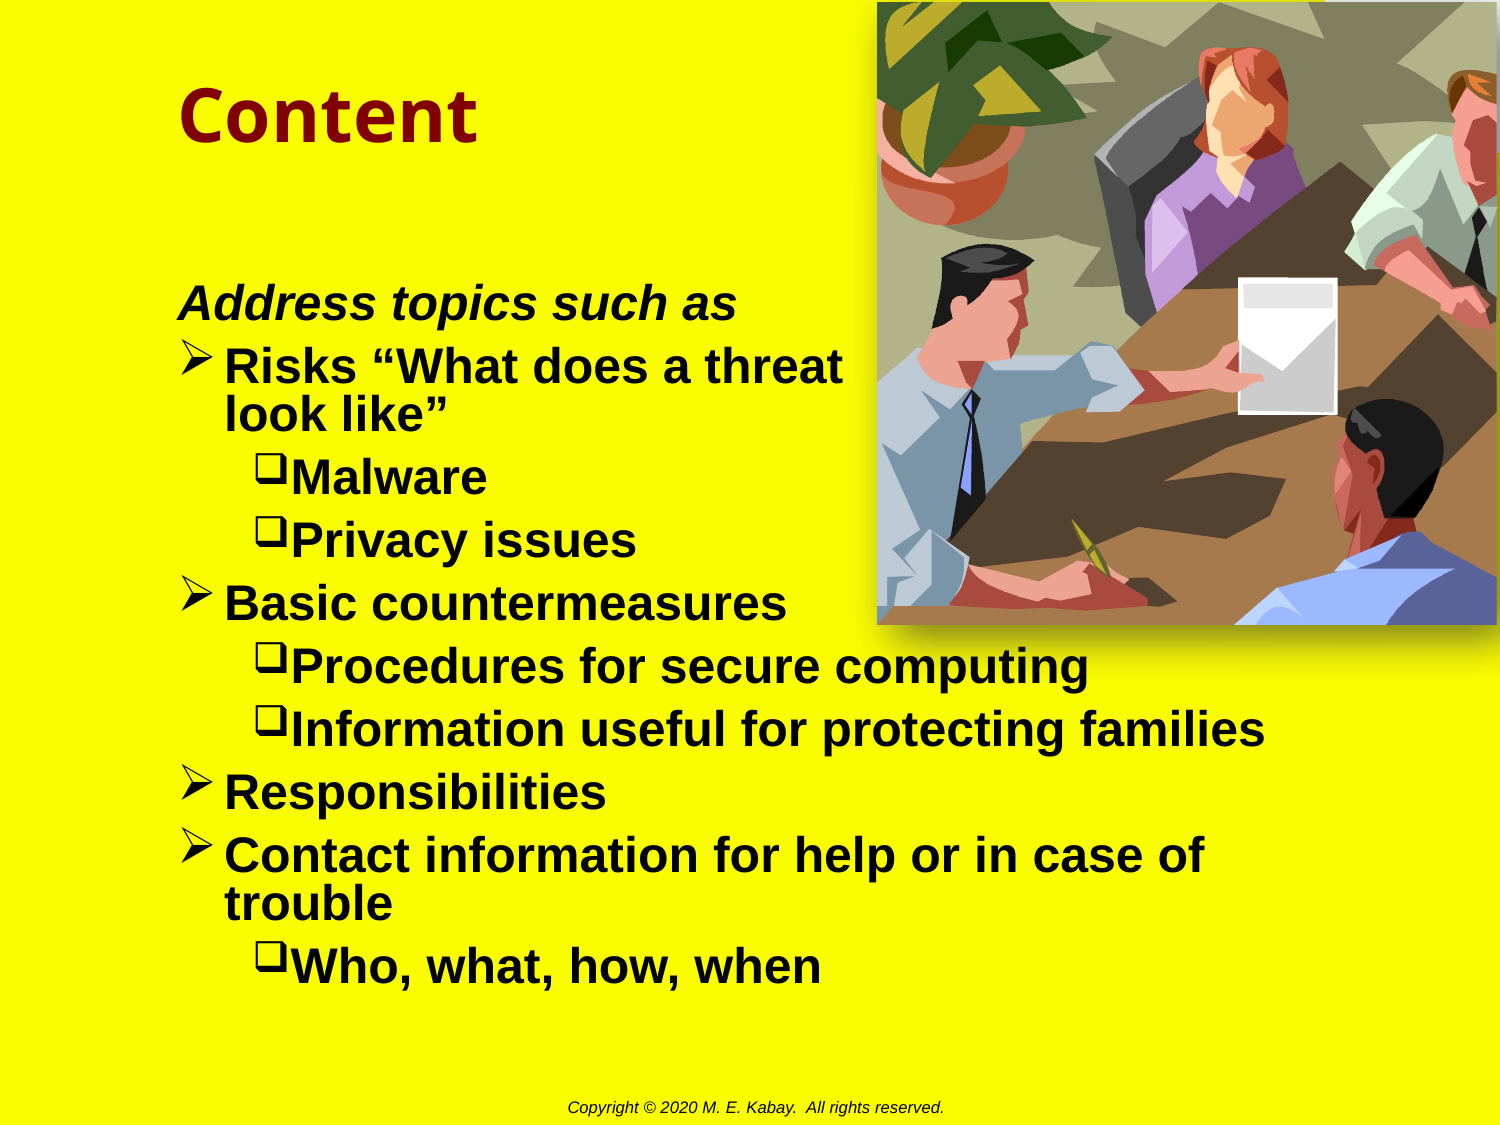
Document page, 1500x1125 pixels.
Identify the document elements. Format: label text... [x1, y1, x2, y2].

list Address topics such as Risks “What does a threat look like” Malware Privacy issues Basic countermeasures Procedures for secure computing Information useful for protecting families Responsibilities Contact information for help or in case of trouble Who, what, how, when [161, 274, 1339, 1039]
picture [876, 0, 1500, 633]
title Content [161, 24, 862, 213]
